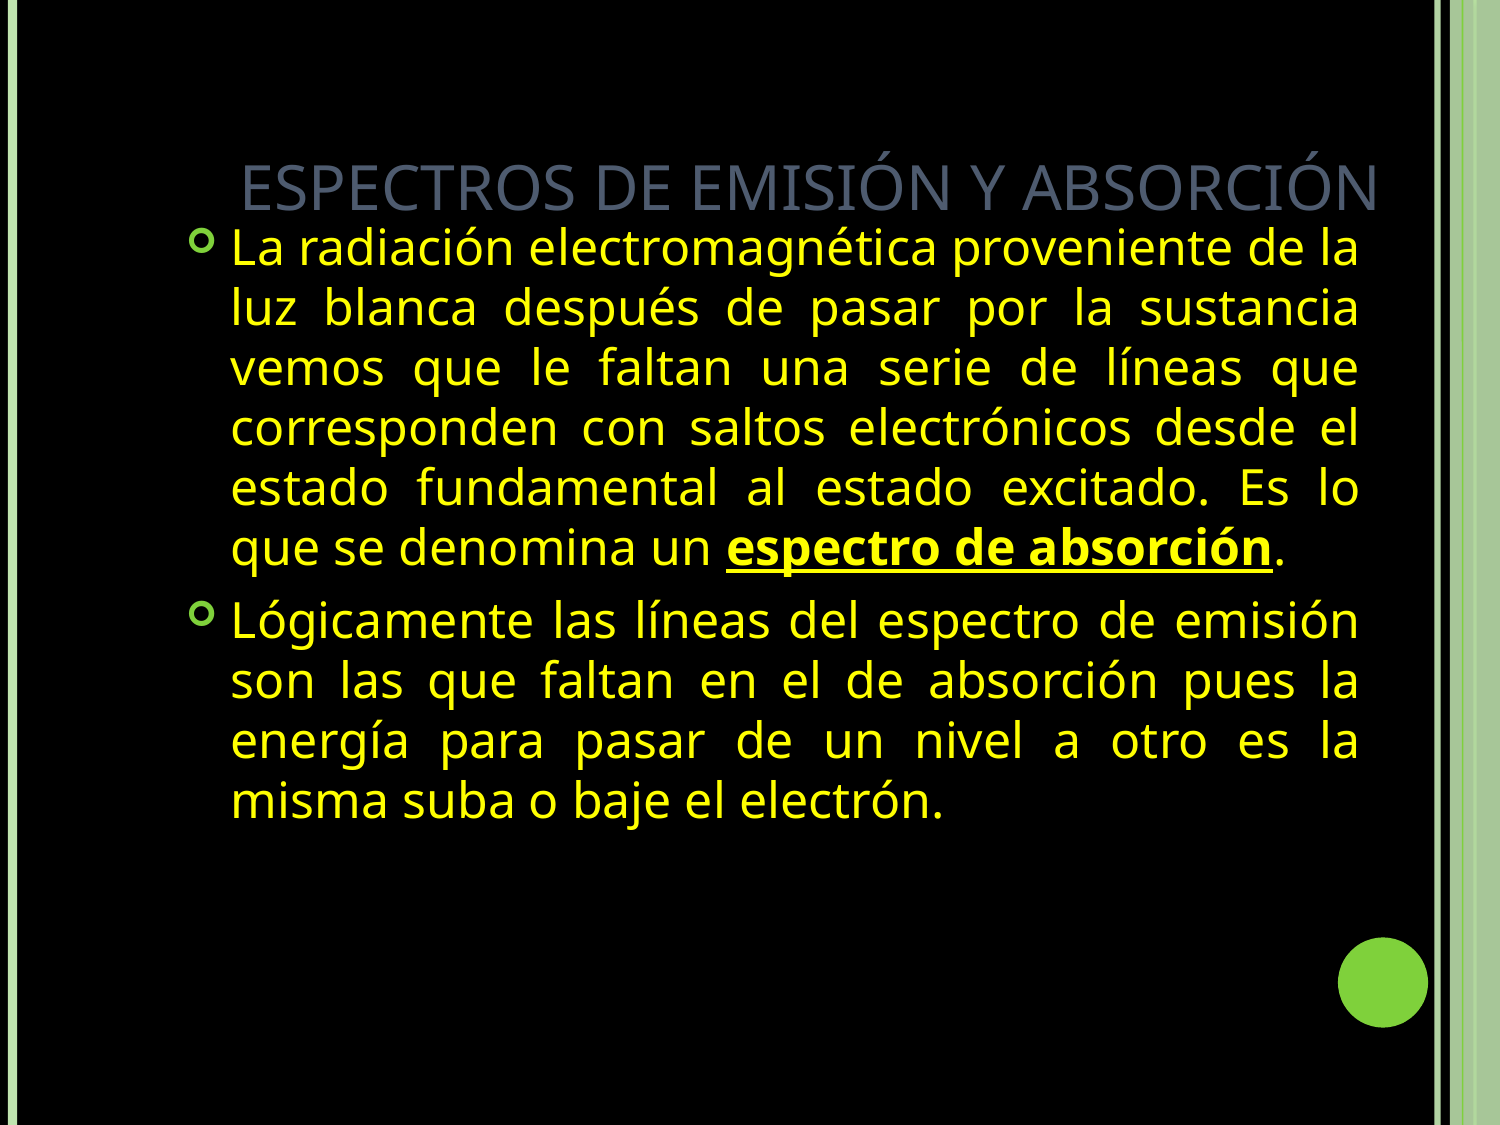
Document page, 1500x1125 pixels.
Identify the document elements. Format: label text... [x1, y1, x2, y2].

list La radiación electromagnética proveniente de la luz blanca después de pasar por la sustancia vemos que le faltan una serie de líneas que corresponden con saltos electrónicos desde el estado fundamental al estado excitado. Es lo que se denomina un espectro de absorción. Lógicamente las líneas del espectro de emisión son las que faltan en el de absorción pues la energía para pasar de un nivel a otro es la misma suba o baje el electrón. [170, 207, 1377, 953]
title Espectros de emisión y absorción [225, 42, 1500, 231]
